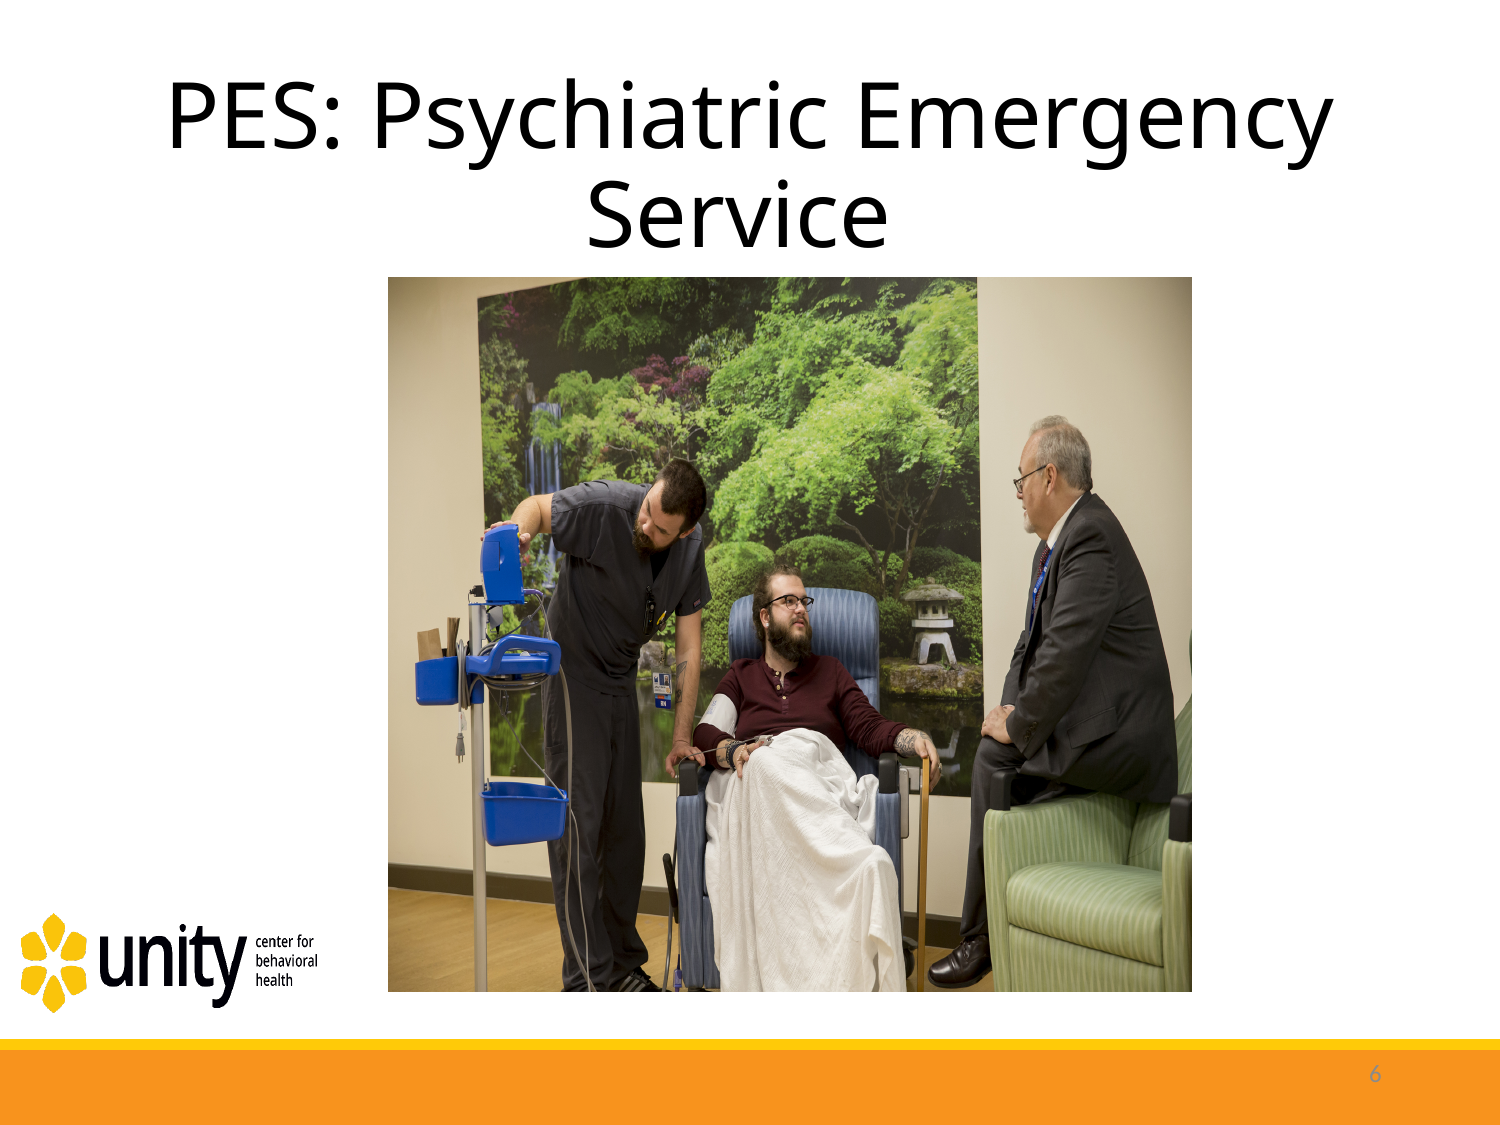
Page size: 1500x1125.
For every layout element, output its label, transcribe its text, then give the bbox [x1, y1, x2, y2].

title PES: Psychiatric Emergency Service [103, 59, 1397, 278]
picture [21, 913, 317, 1013]
slide_number 6 [1059, 1042, 1397, 1103]
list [388, 277, 1192, 992]
